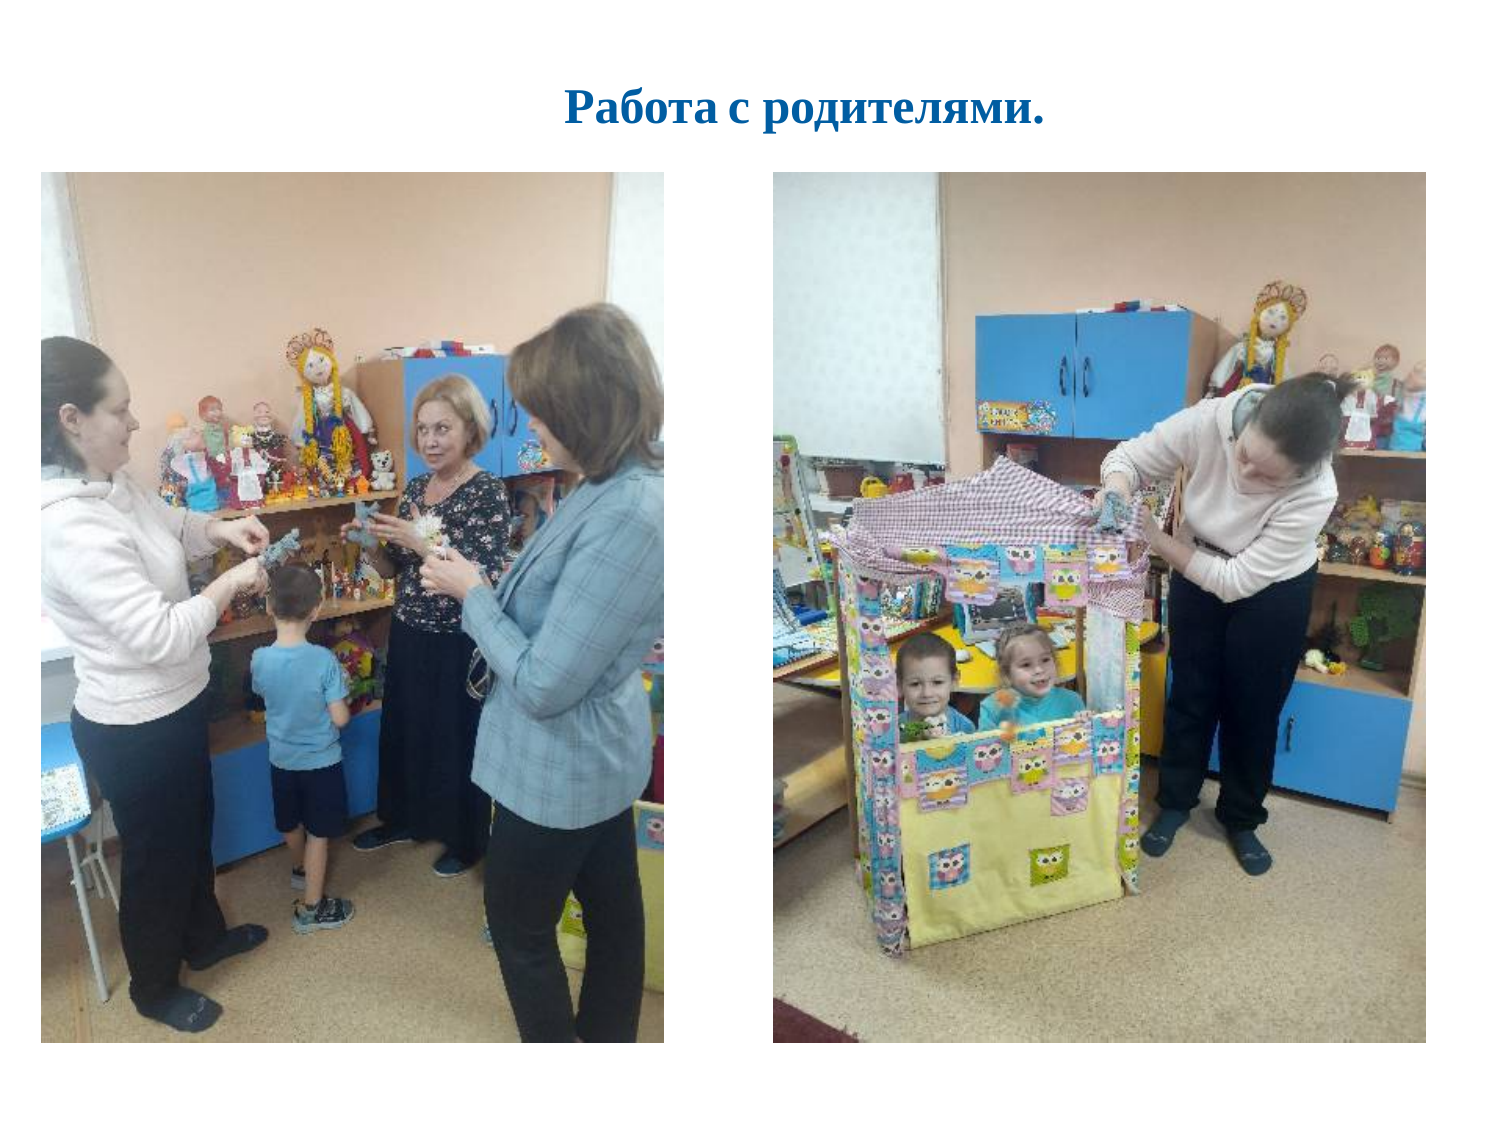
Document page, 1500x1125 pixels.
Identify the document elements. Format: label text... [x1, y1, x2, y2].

picture [773, 172, 1426, 1043]
picture [41, 172, 664, 1043]
text_box Работа с родителями. [375, 66, 1235, 142]
